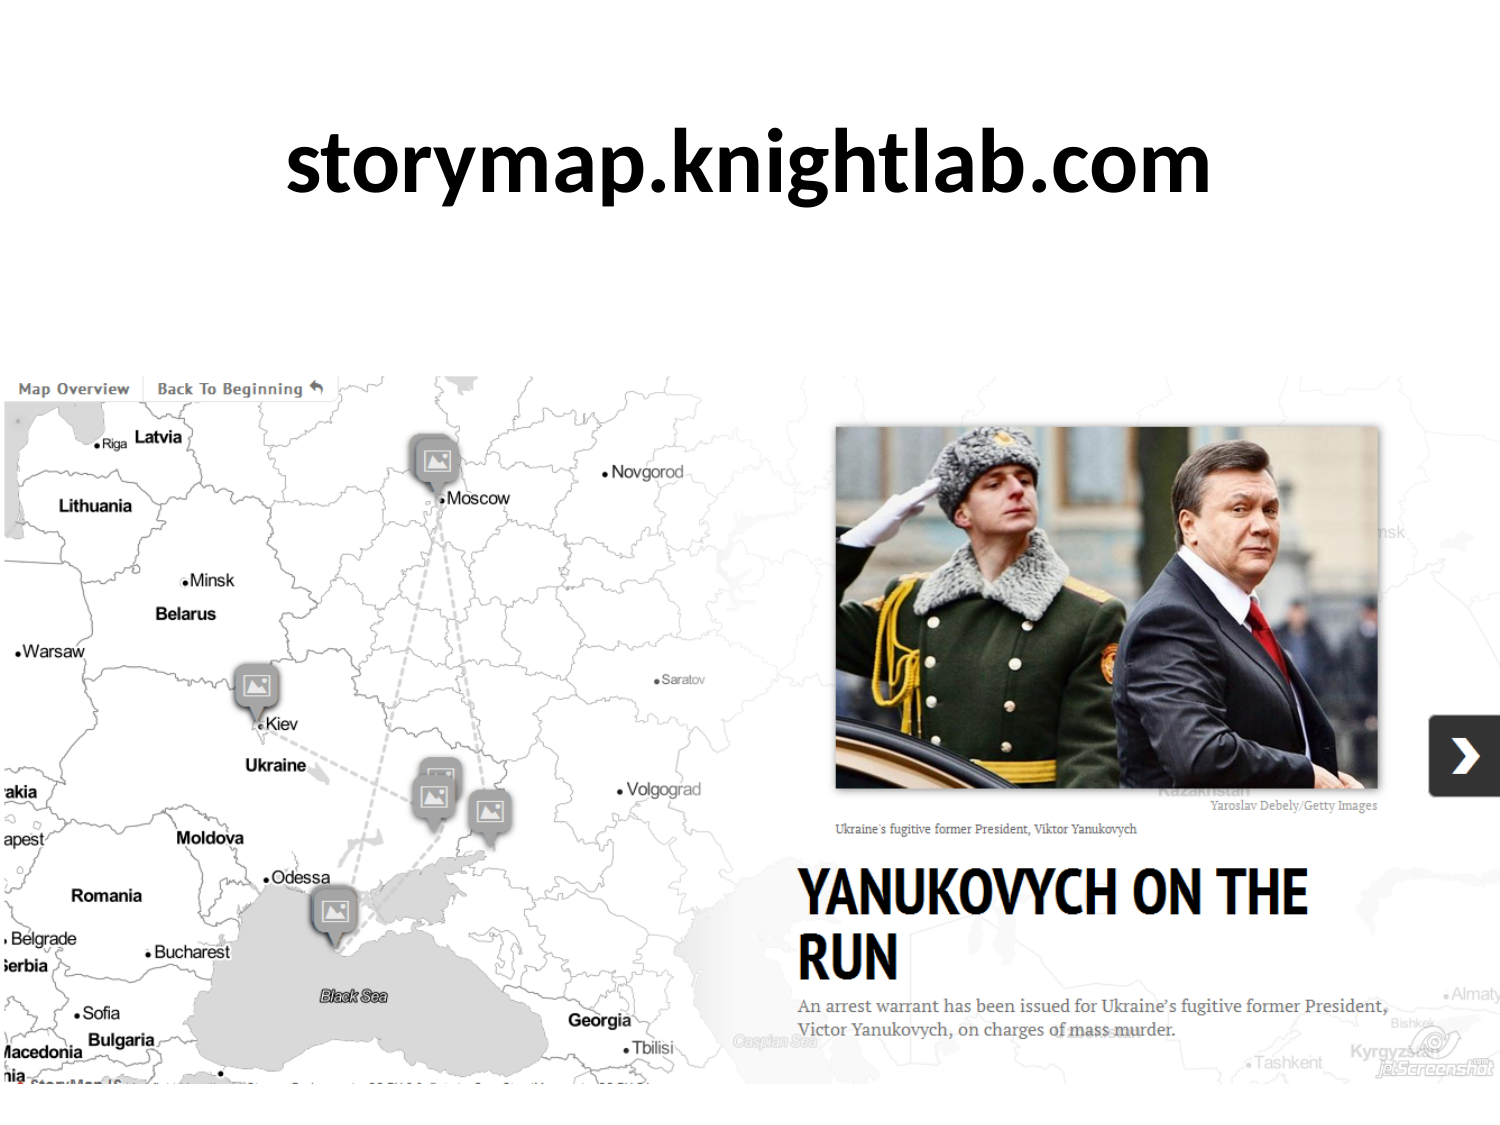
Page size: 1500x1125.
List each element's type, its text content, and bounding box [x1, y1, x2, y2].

title storymap.knightlab.com [75, 45, 1425, 268]
picture [0, 373, 1500, 1084]
